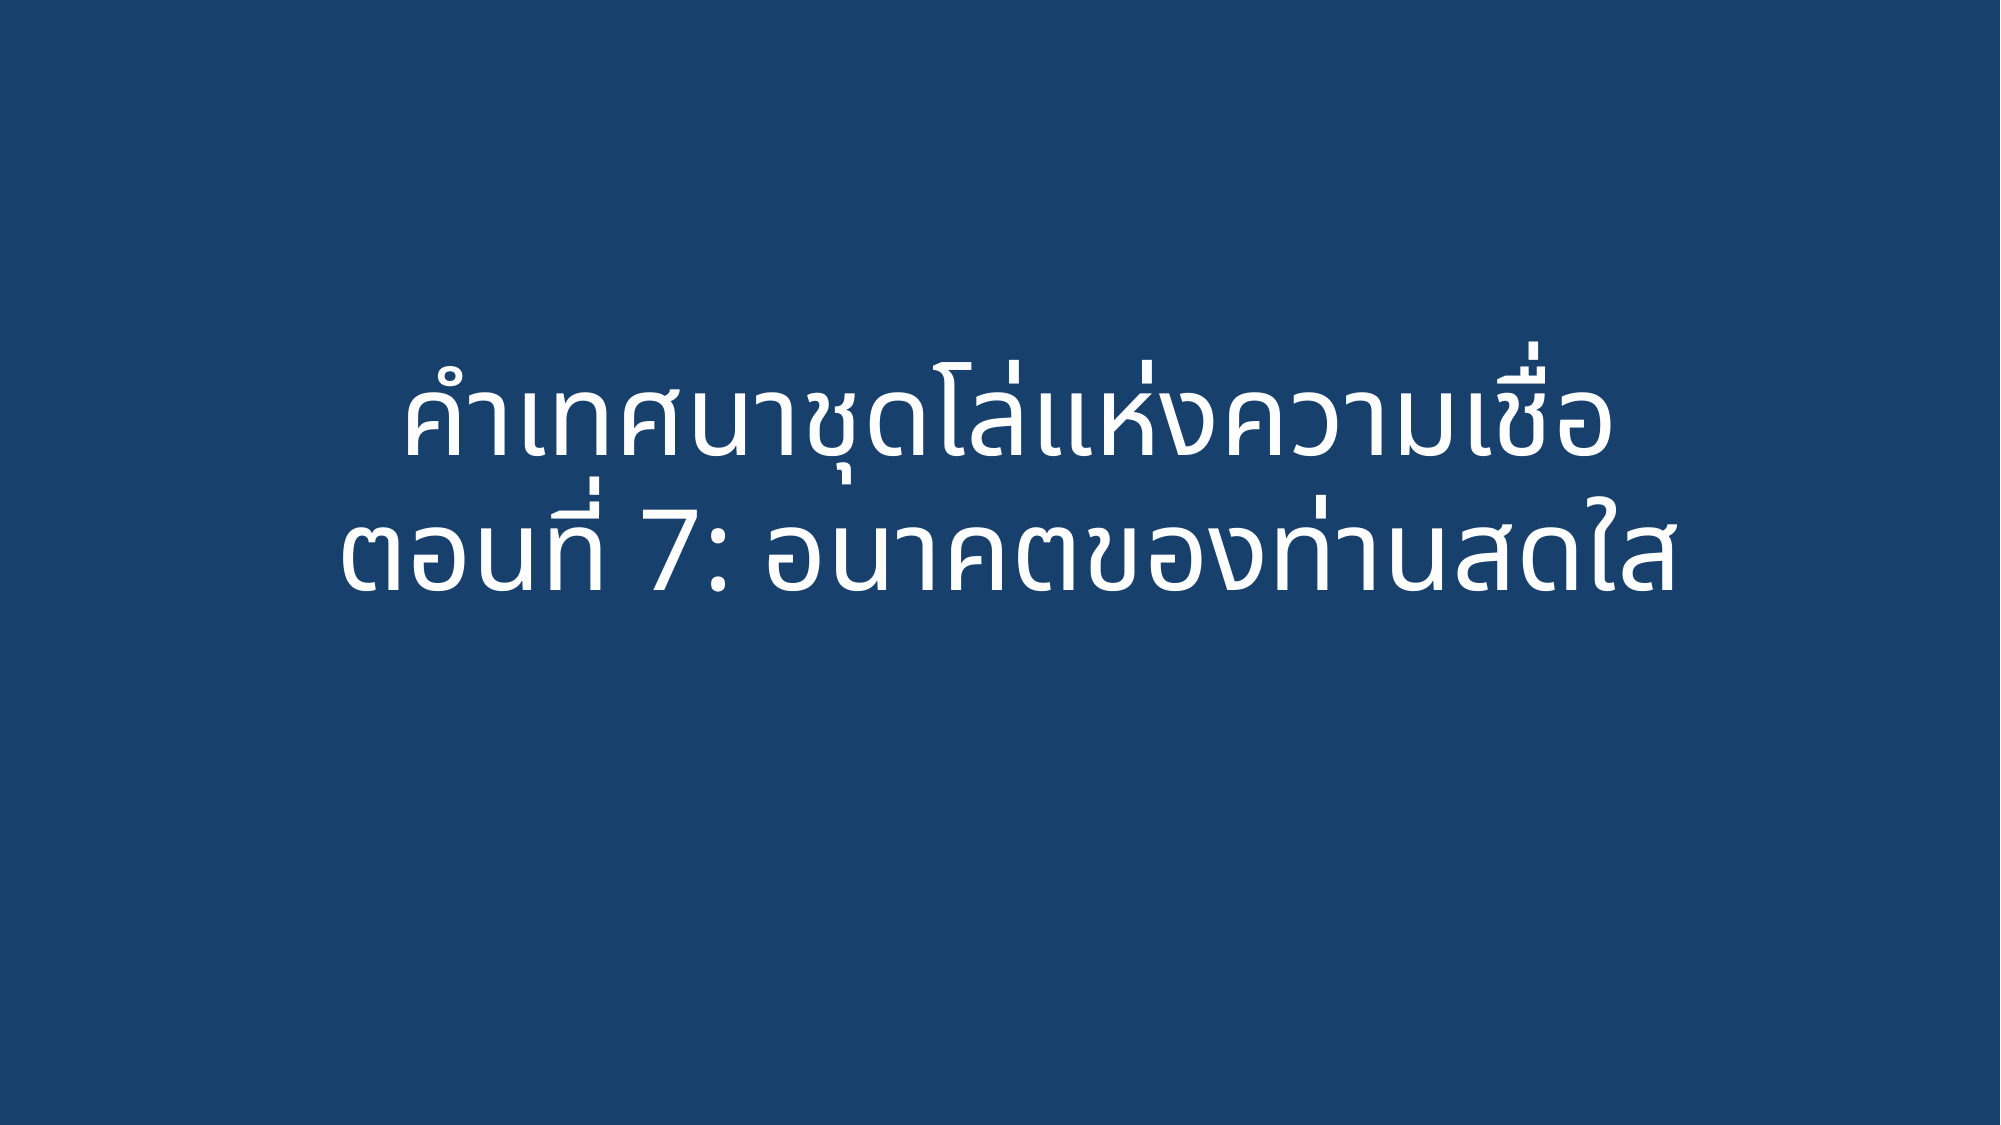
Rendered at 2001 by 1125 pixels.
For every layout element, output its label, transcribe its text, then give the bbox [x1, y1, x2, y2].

text_box คำเทศนาชุดโล่แห่งความเชื่อ ตอนที่ 7: อนาคตของท่านสดใส [321, 335, 1697, 620]
